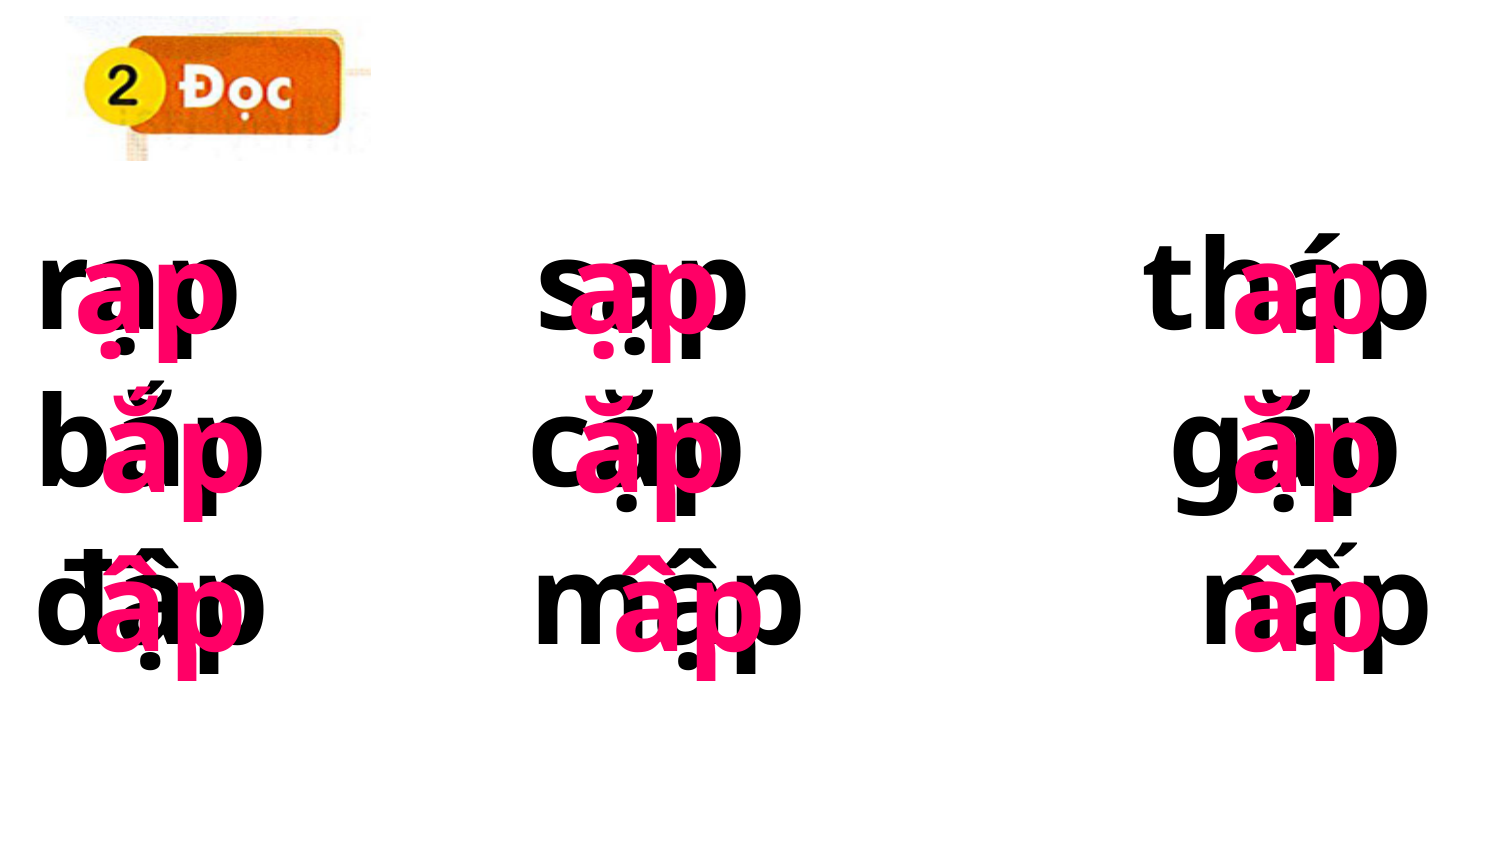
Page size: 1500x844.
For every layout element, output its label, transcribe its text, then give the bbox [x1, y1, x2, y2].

text_box ăp [1215, 360, 1400, 526]
text_box âp [1216, 519, 1401, 684]
picture [64, 16, 371, 161]
list rạp sạp tháp bắp cặp gặp đập mập nấp [0, 196, 1500, 754]
text_box ap [1216, 200, 1401, 366]
text_box ăp [557, 360, 742, 525]
text_box âp [596, 519, 782, 684]
text_box ạp [59, 200, 244, 366]
text_box ạp [552, 200, 737, 366]
text_box ắp [84, 360, 269, 525]
text_box âp [78, 519, 263, 684]
